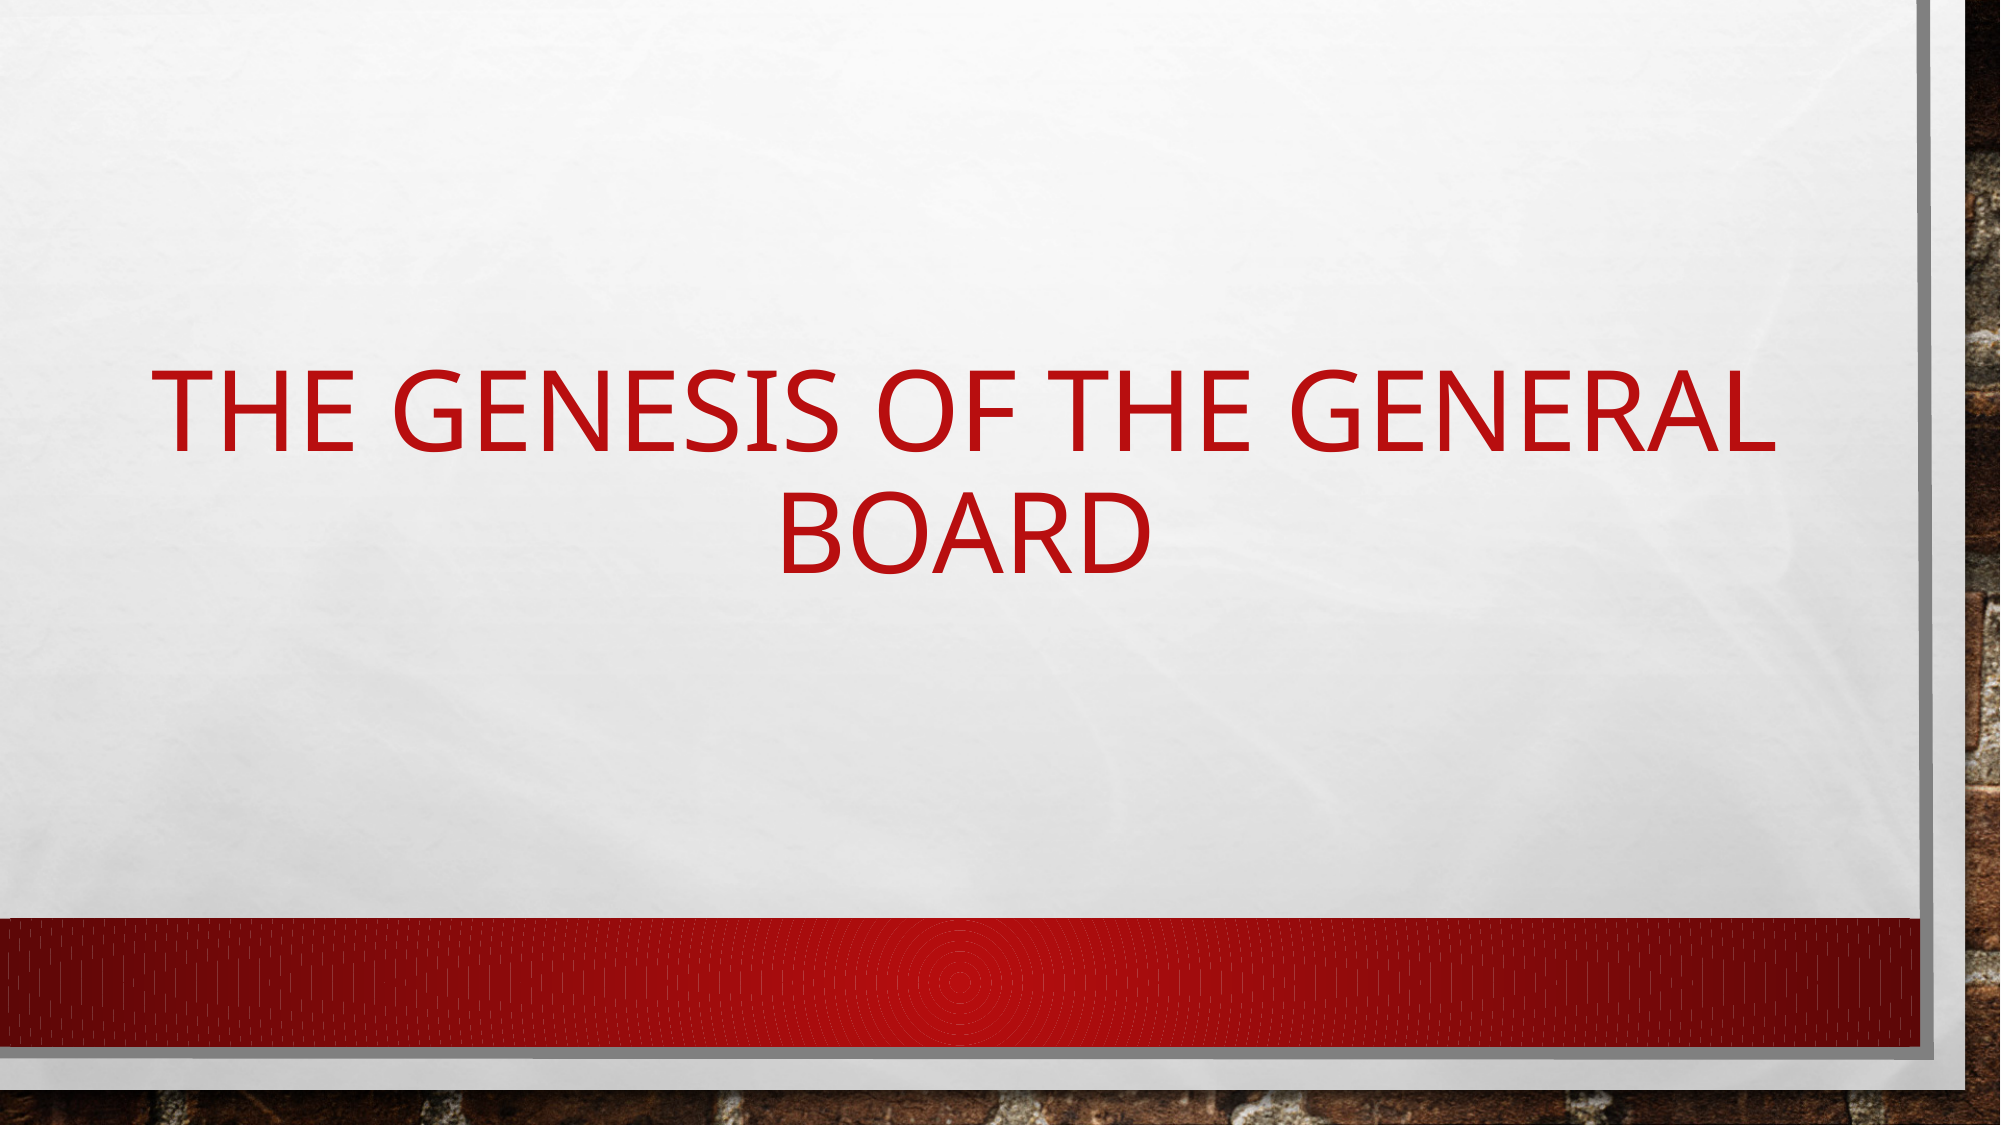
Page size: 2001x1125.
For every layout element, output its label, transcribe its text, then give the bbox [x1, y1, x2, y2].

picture [0, 0, 2000, 1125]
title The genesis of the general board [112, 112, 1818, 854]
